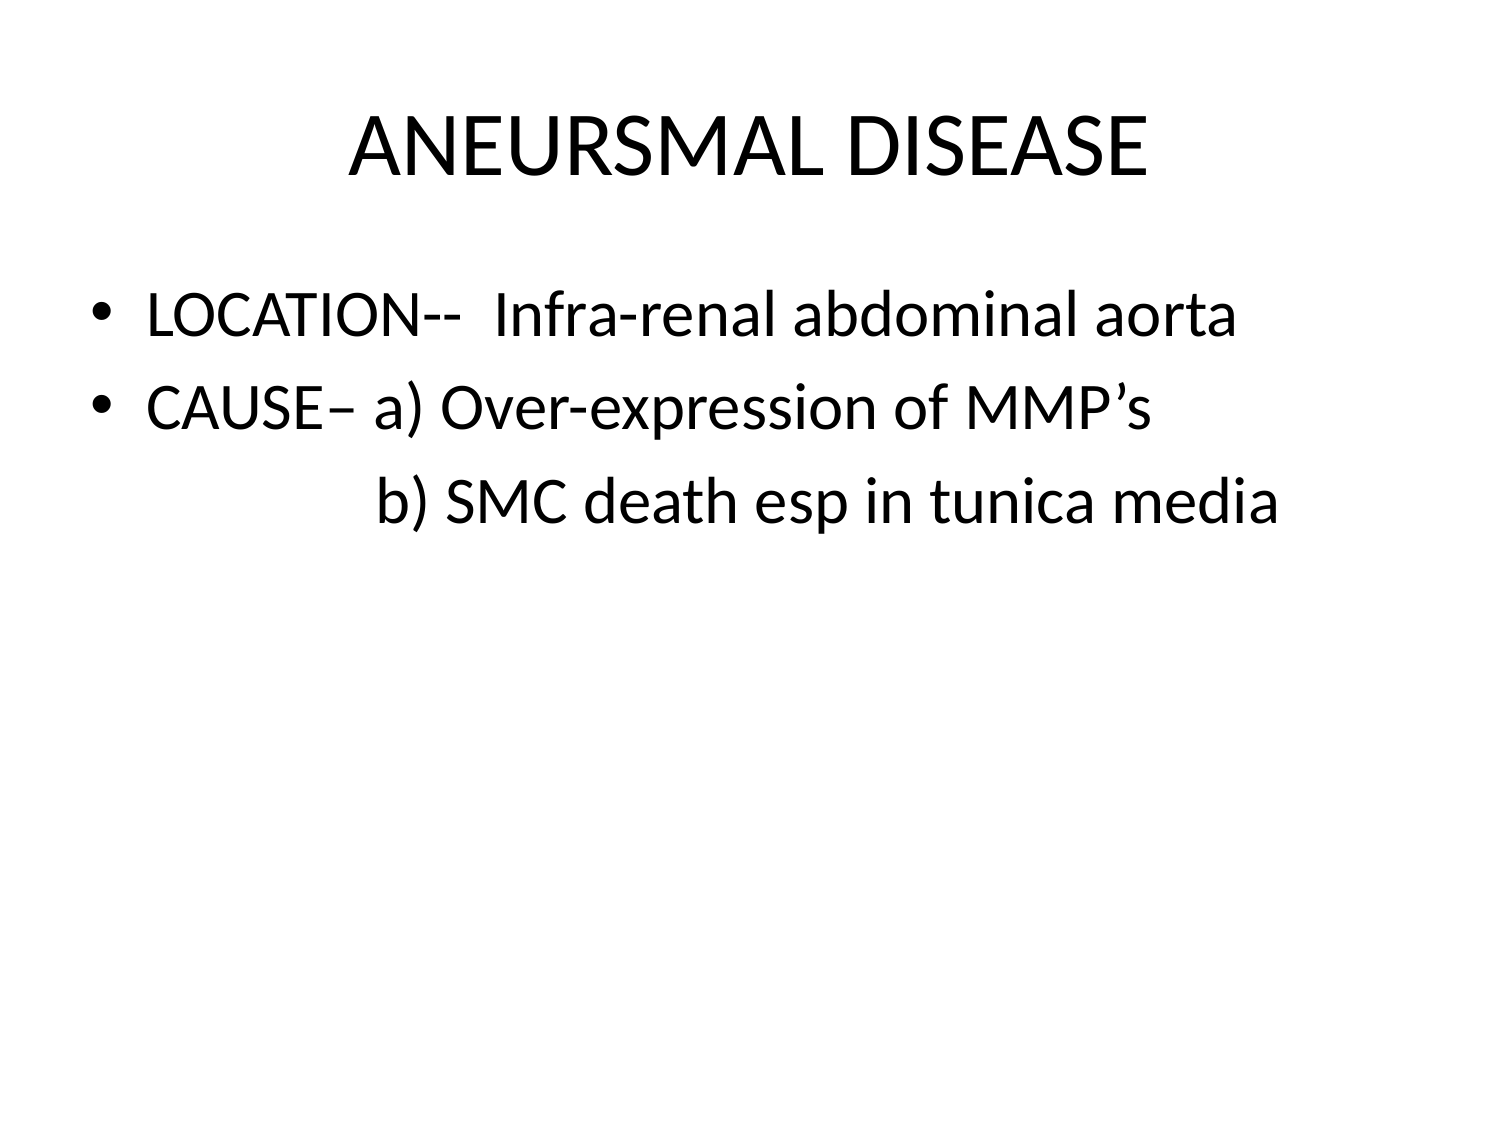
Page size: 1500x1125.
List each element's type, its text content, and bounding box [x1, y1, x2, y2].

title ANEURSMAL DISEASE [75, 45, 1425, 233]
list LOCATION-- Infra-renal abdominal aorta CAUSE– a) Over-expression of MMP’s b) SMC death esp in tunica media [75, 262, 1425, 1005]
